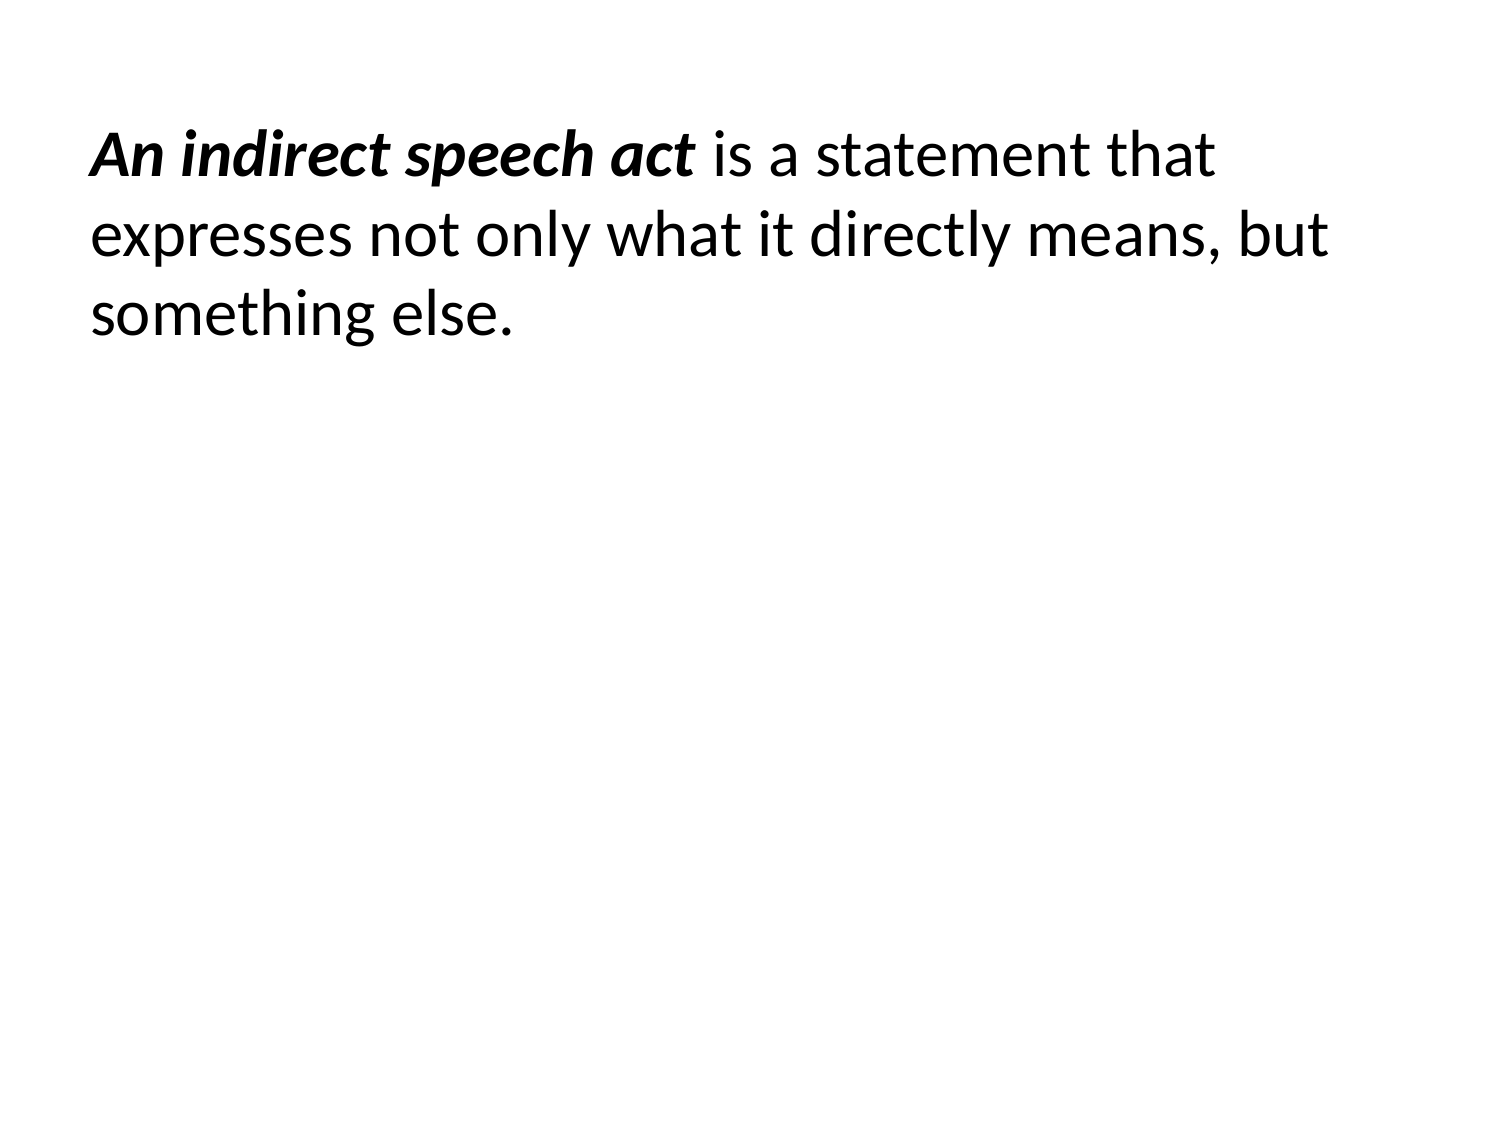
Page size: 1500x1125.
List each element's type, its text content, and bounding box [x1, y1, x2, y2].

list An indirect speech act is a statement that expresses not only what it directly means, but something else. [75, 101, 1425, 1005]
